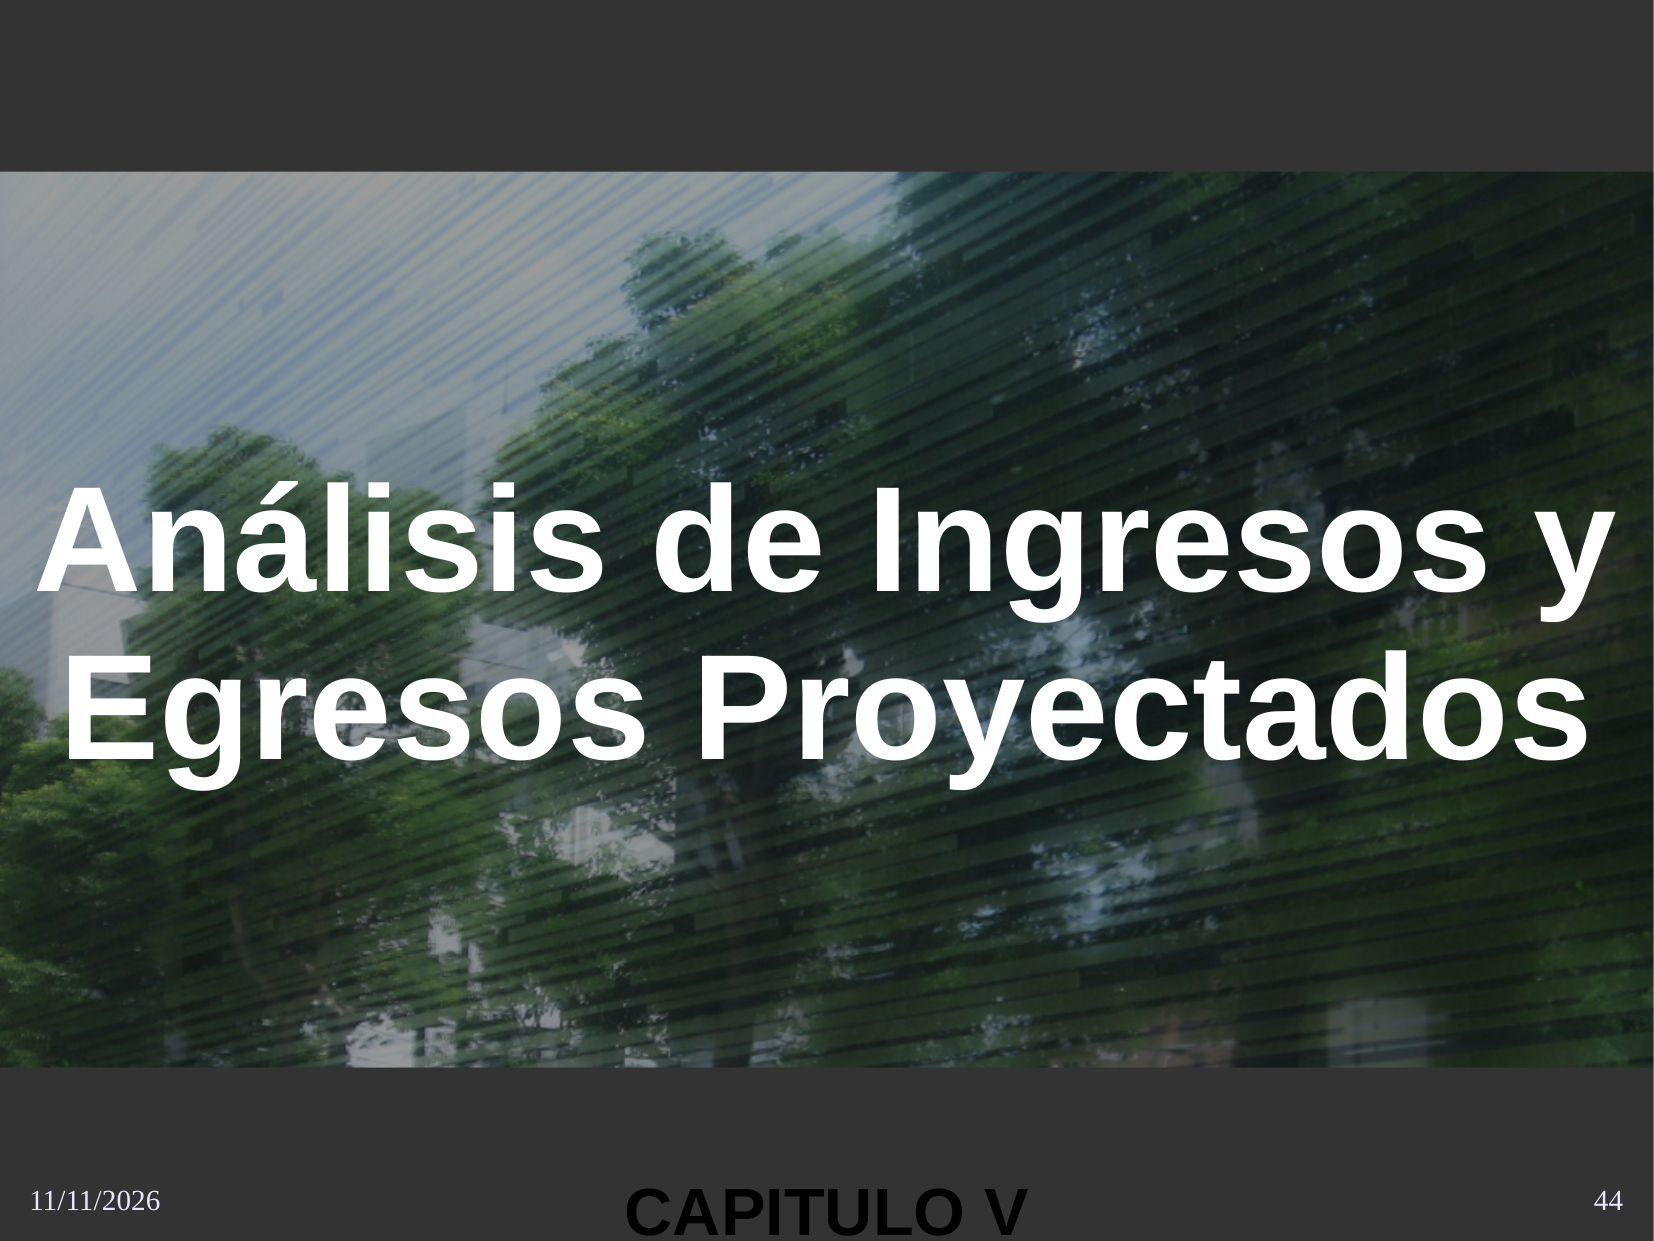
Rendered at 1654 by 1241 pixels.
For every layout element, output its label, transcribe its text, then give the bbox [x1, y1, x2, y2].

subtitle CAPITULO V [29, 1171, 1624, 1241]
title Análisis de Ingresos y Egresos Proyectados [29, 214, 1624, 1027]
picture [0, 0, 1654, 1241]
